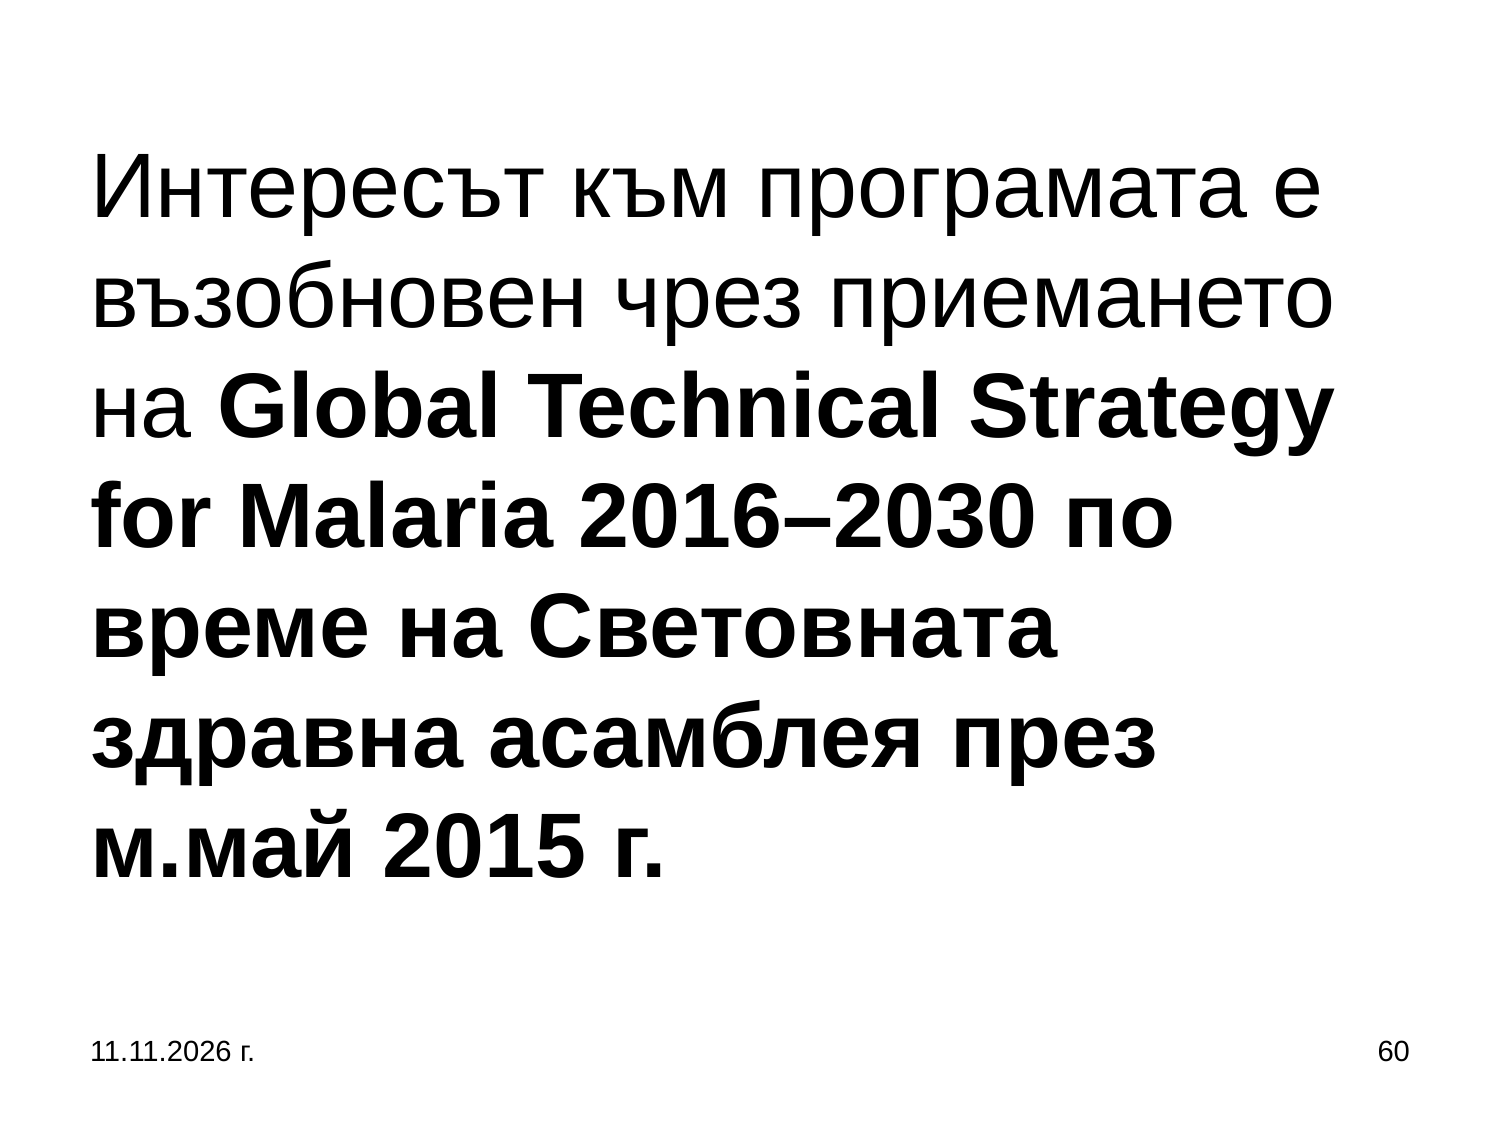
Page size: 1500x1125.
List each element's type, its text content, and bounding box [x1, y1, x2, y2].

slide_number 60 [1074, 1024, 1425, 1103]
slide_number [75, 1024, 425, 1103]
title Интересът към програмата е възобновен чрез приемането на Global Technical Strategy for Malaria 2016–2030 по време на Световната здравна асамблея през м.май 2015 г. [75, 45, 1425, 976]
